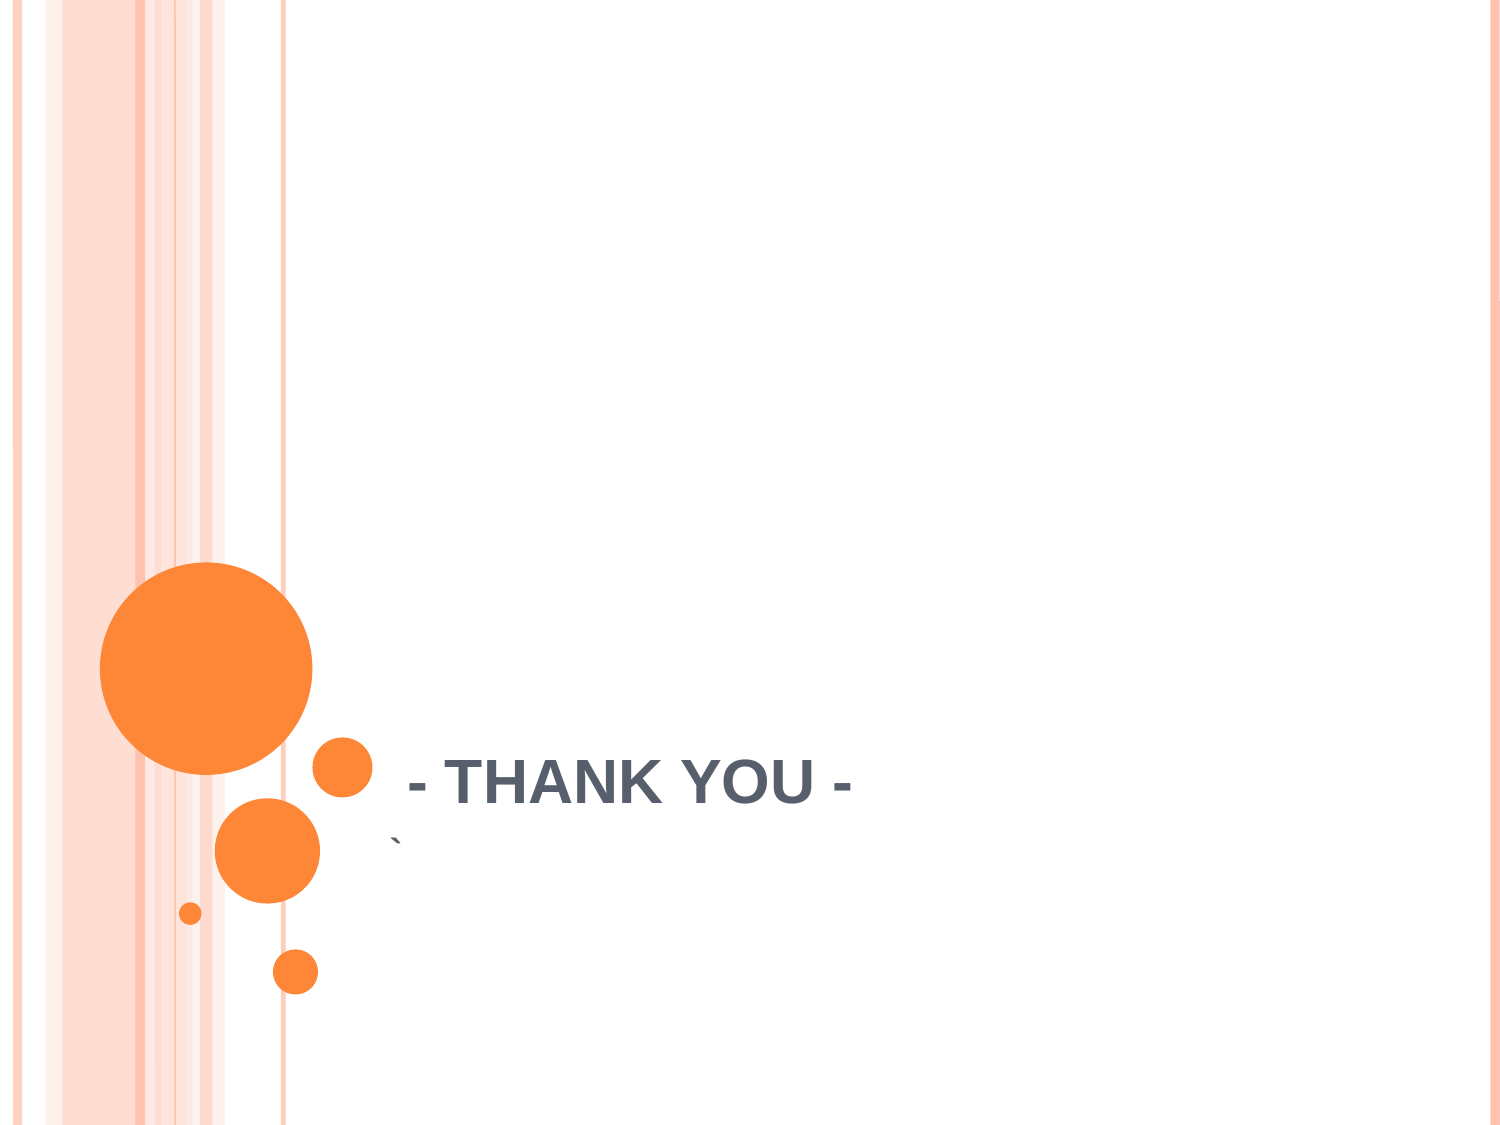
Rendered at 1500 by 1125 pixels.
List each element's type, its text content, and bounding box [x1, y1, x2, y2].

subtitle ` [375, 820, 1388, 1046]
title - Thank you - [375, 512, 1388, 820]
